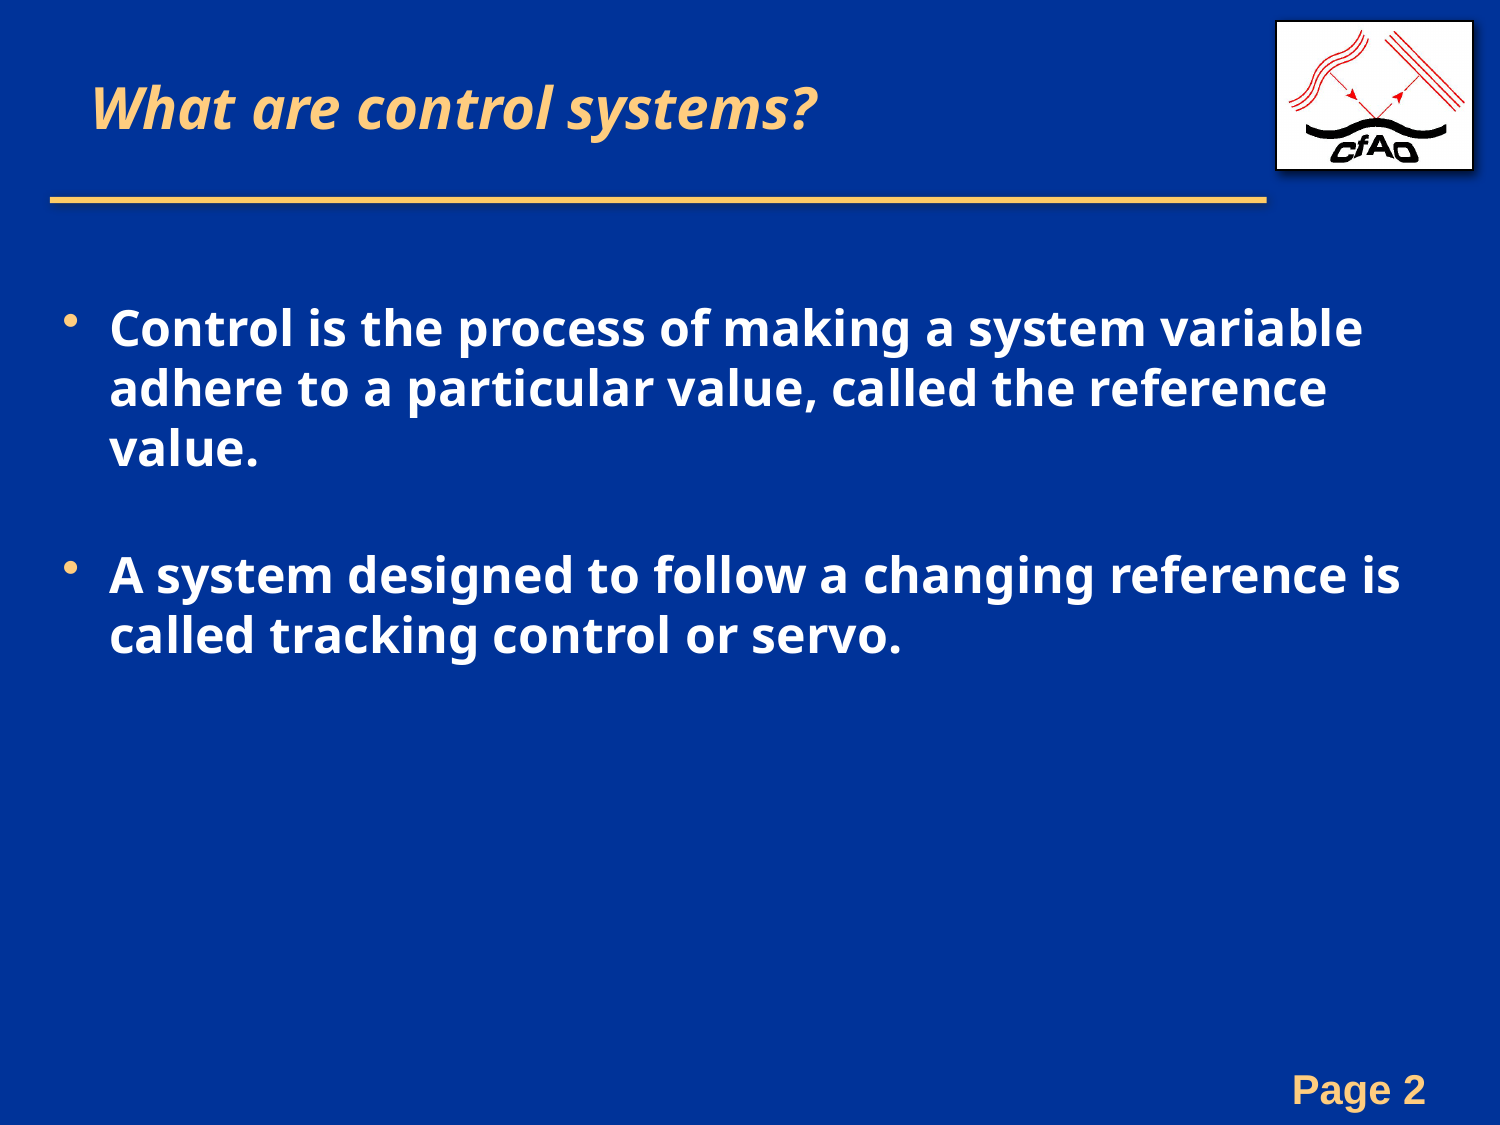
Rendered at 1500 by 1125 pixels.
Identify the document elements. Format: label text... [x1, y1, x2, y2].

picture [1277, 22, 1472, 169]
title What are control systems? [74, 0, 1251, 213]
list Control is the process of making a system variable adhere to a particular value, called the reference value. A system designed to follow a changing reference is called tracking control or servo. [46, 288, 1448, 1090]
